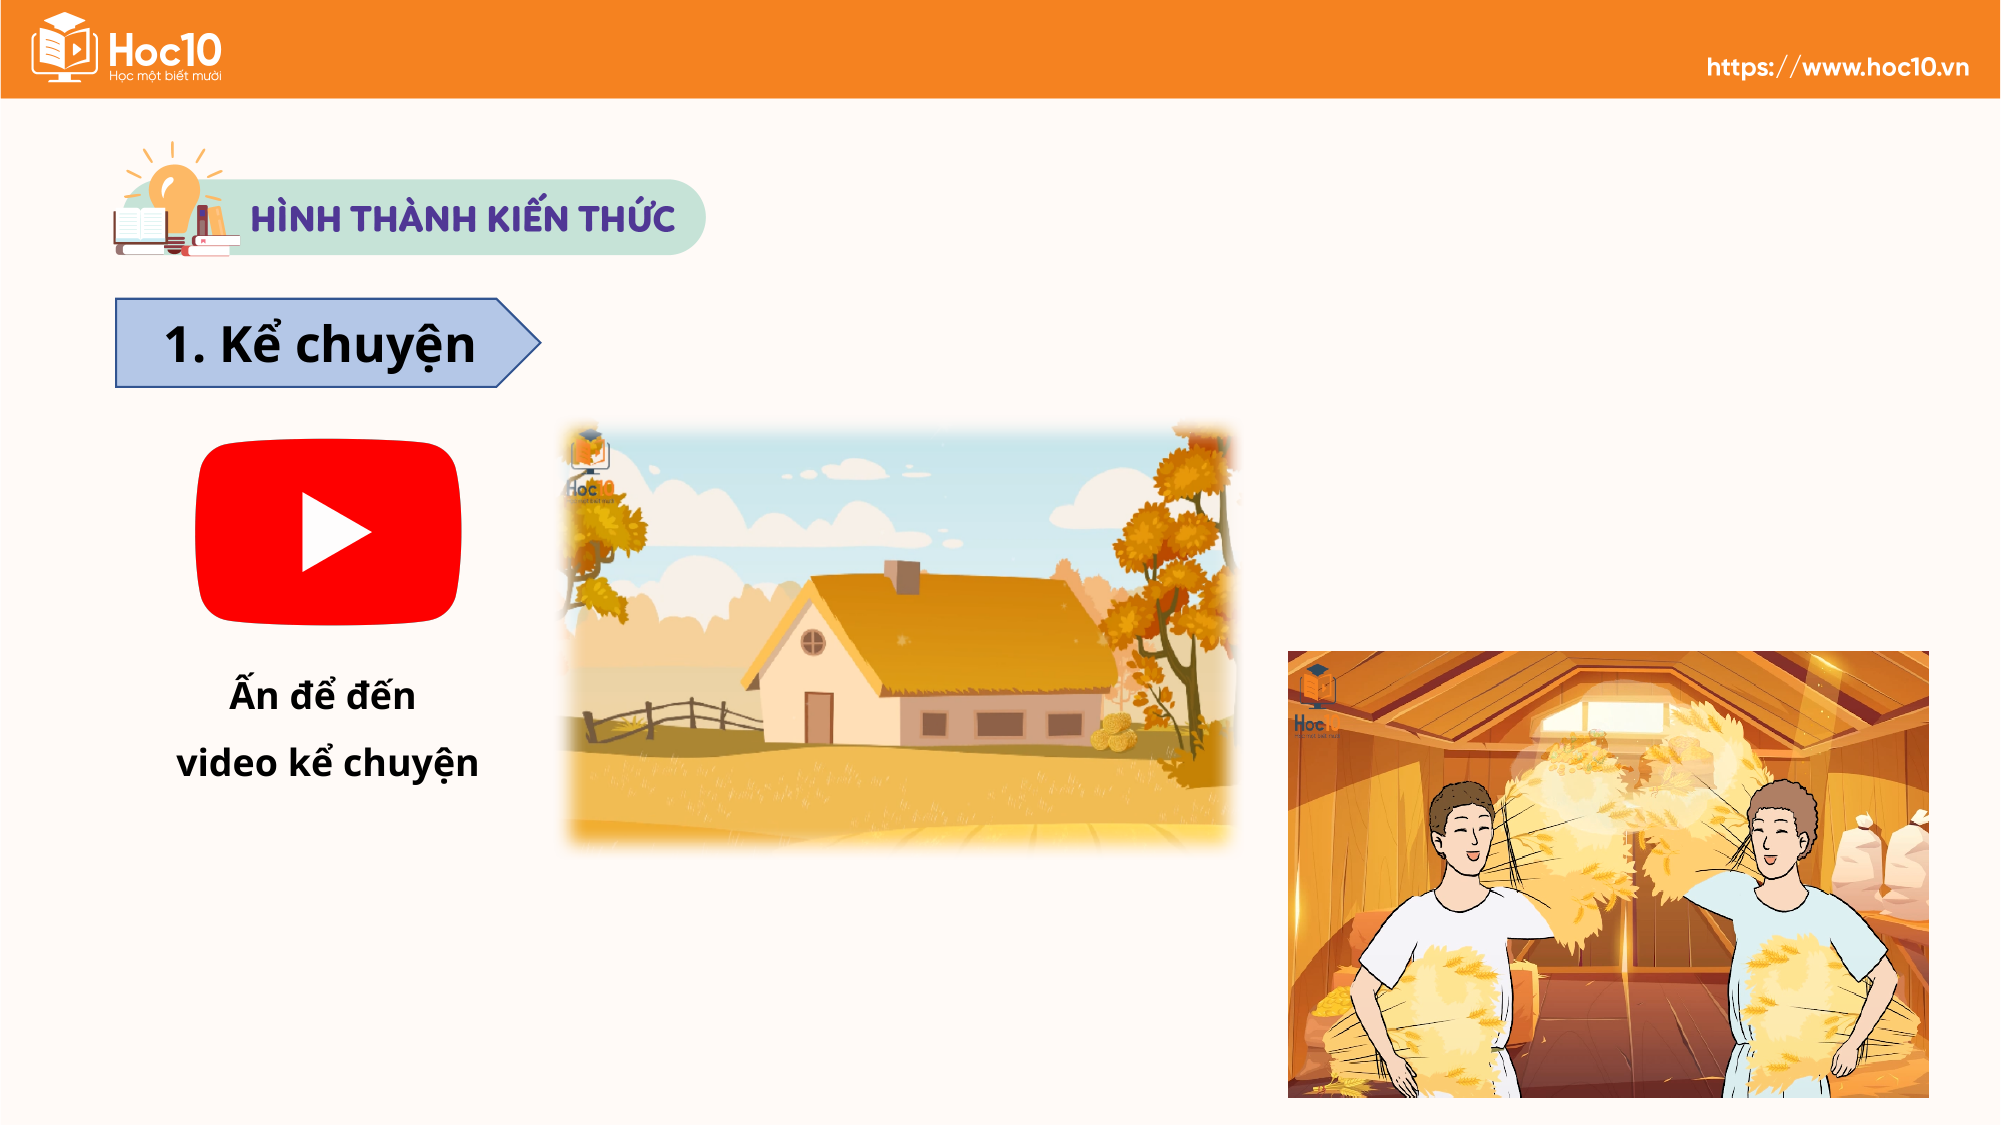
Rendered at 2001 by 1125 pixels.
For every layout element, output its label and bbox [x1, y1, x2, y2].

text_box [116, 298, 541, 387]
text_box [147, 438, 509, 784]
picture [0, 0, 2001, 1125]
